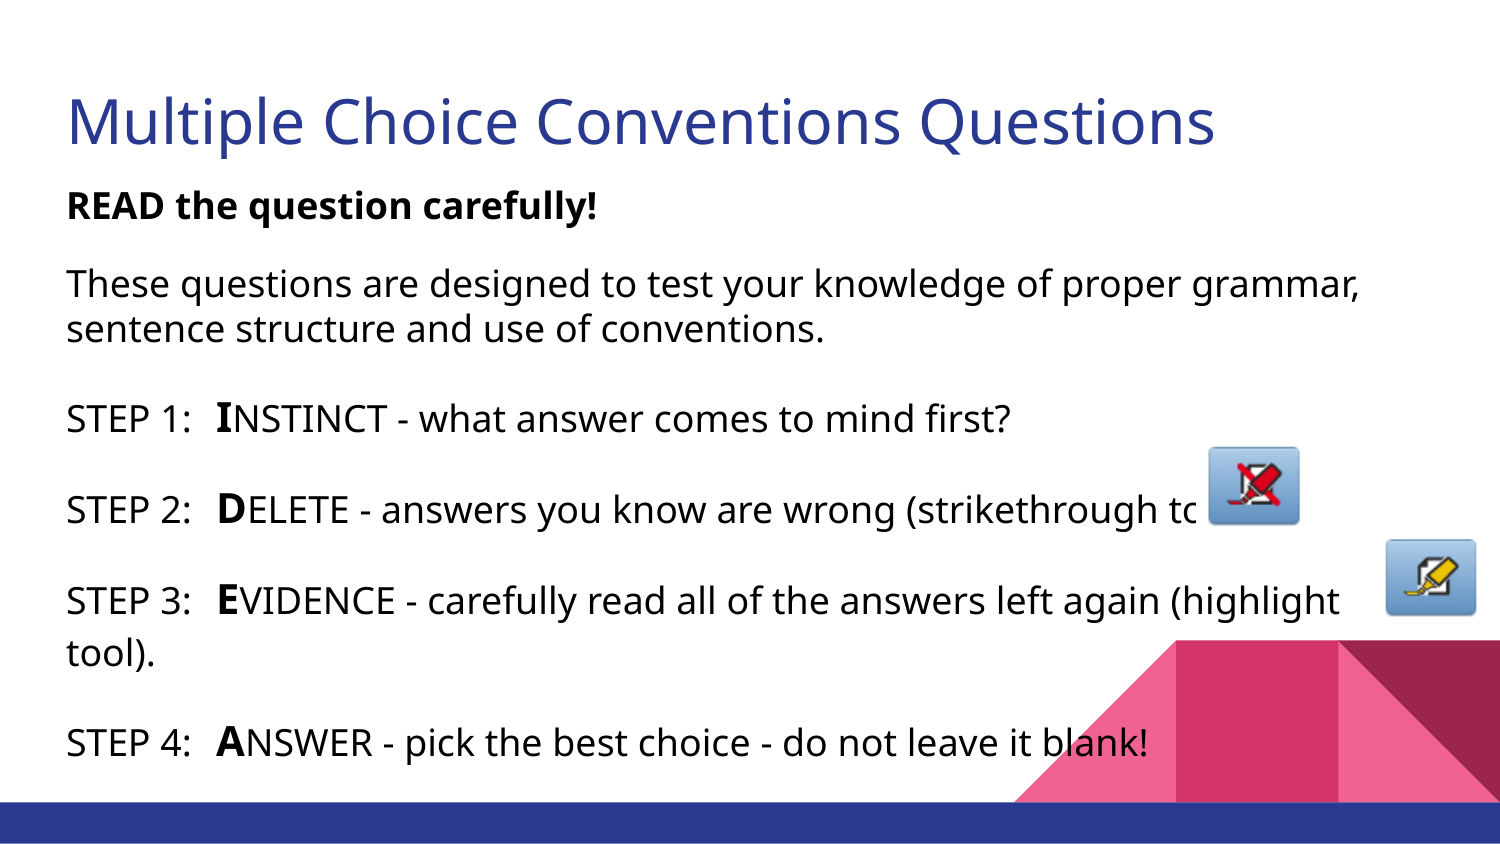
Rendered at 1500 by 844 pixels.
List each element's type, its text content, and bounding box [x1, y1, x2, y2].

picture [1196, 436, 1308, 537]
picture [1375, 527, 1486, 627]
title Multiple Choice Conventions Questions [51, 67, 1449, 160]
list READ the question carefully! These questions are designed to test your knowledge of proper grammar, sentence structure and use of conventions. STEP 1: INSTINCT - what answer comes to mind first? STEP 2: DELETE - answers you know are wrong (strikethrough tool). STEP 3: EVIDENCE - carefully read all of the answers left again (highlight tool). STEP 4: ANSWER - pick the best choice - do not leave it blank! [51, 160, 1449, 750]
